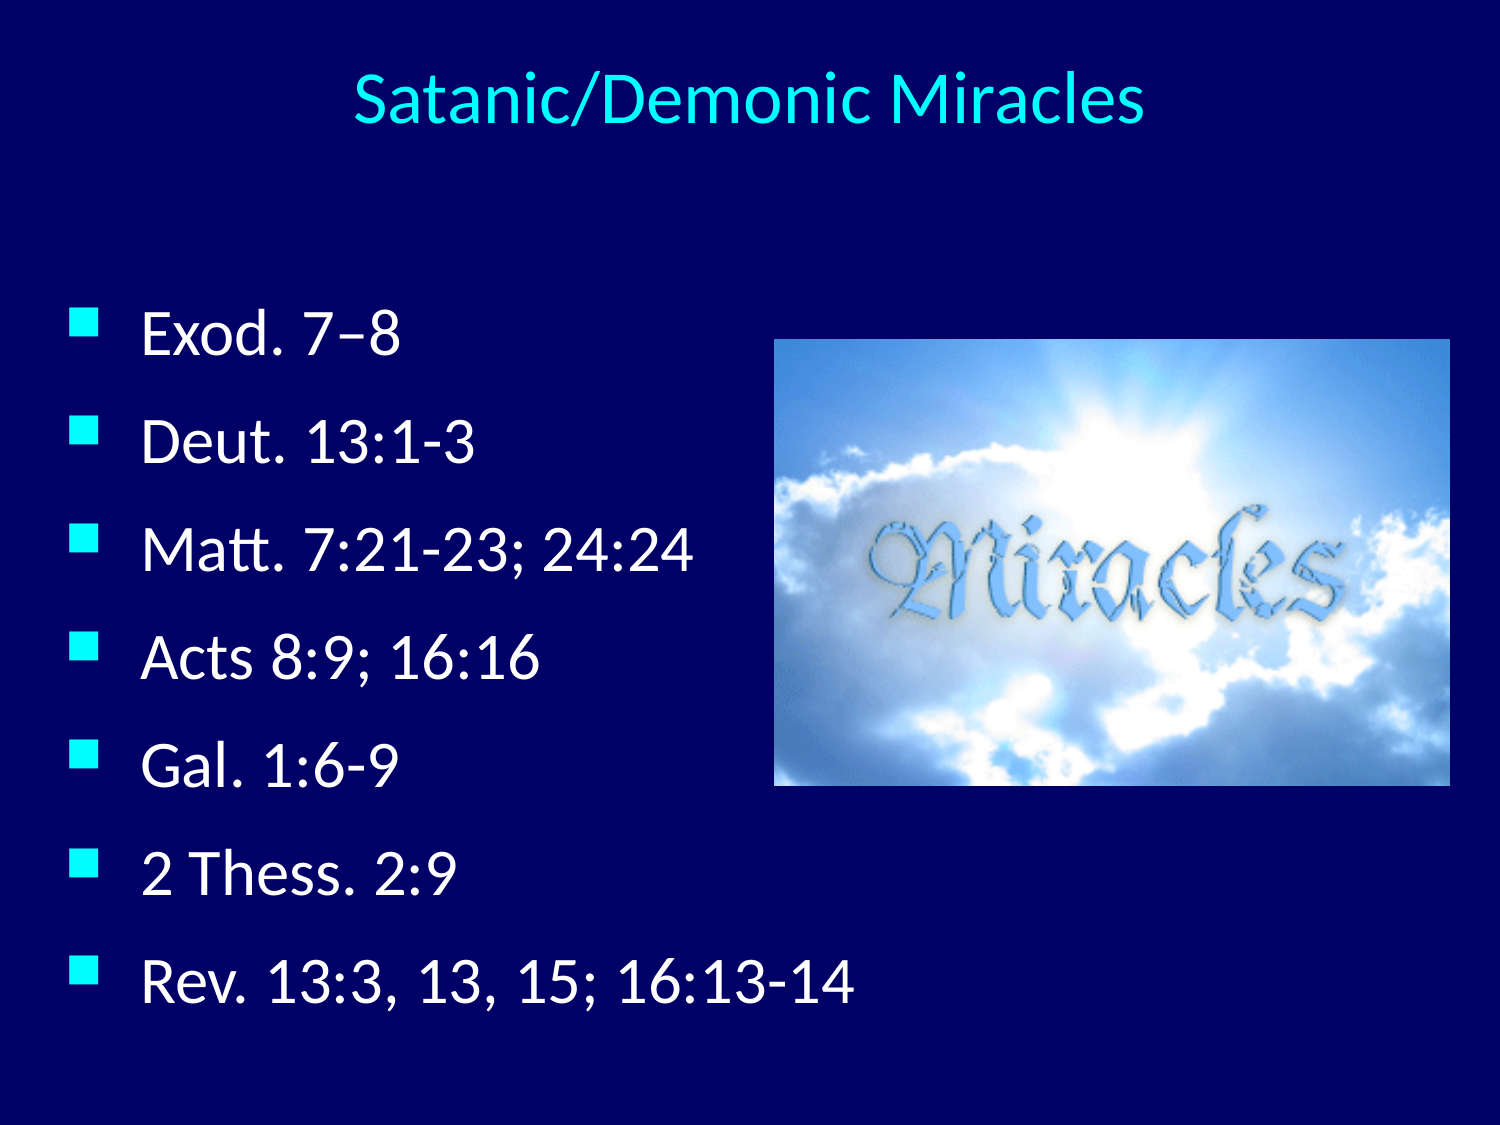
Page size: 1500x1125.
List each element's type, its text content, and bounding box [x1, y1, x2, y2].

list Exod. 7–8 Deut. 13:1-3 Matt. 7:21-23; 24:24 Acts 8:9; 16:16 Gal. 1:6-9 2 Thess. 2:9 Rev. 13:3, 13, 15; 16:13-14 [49, 281, 900, 957]
picture [774, 339, 1451, 786]
title Satanic/Demonic Miracles [112, 37, 1388, 150]
